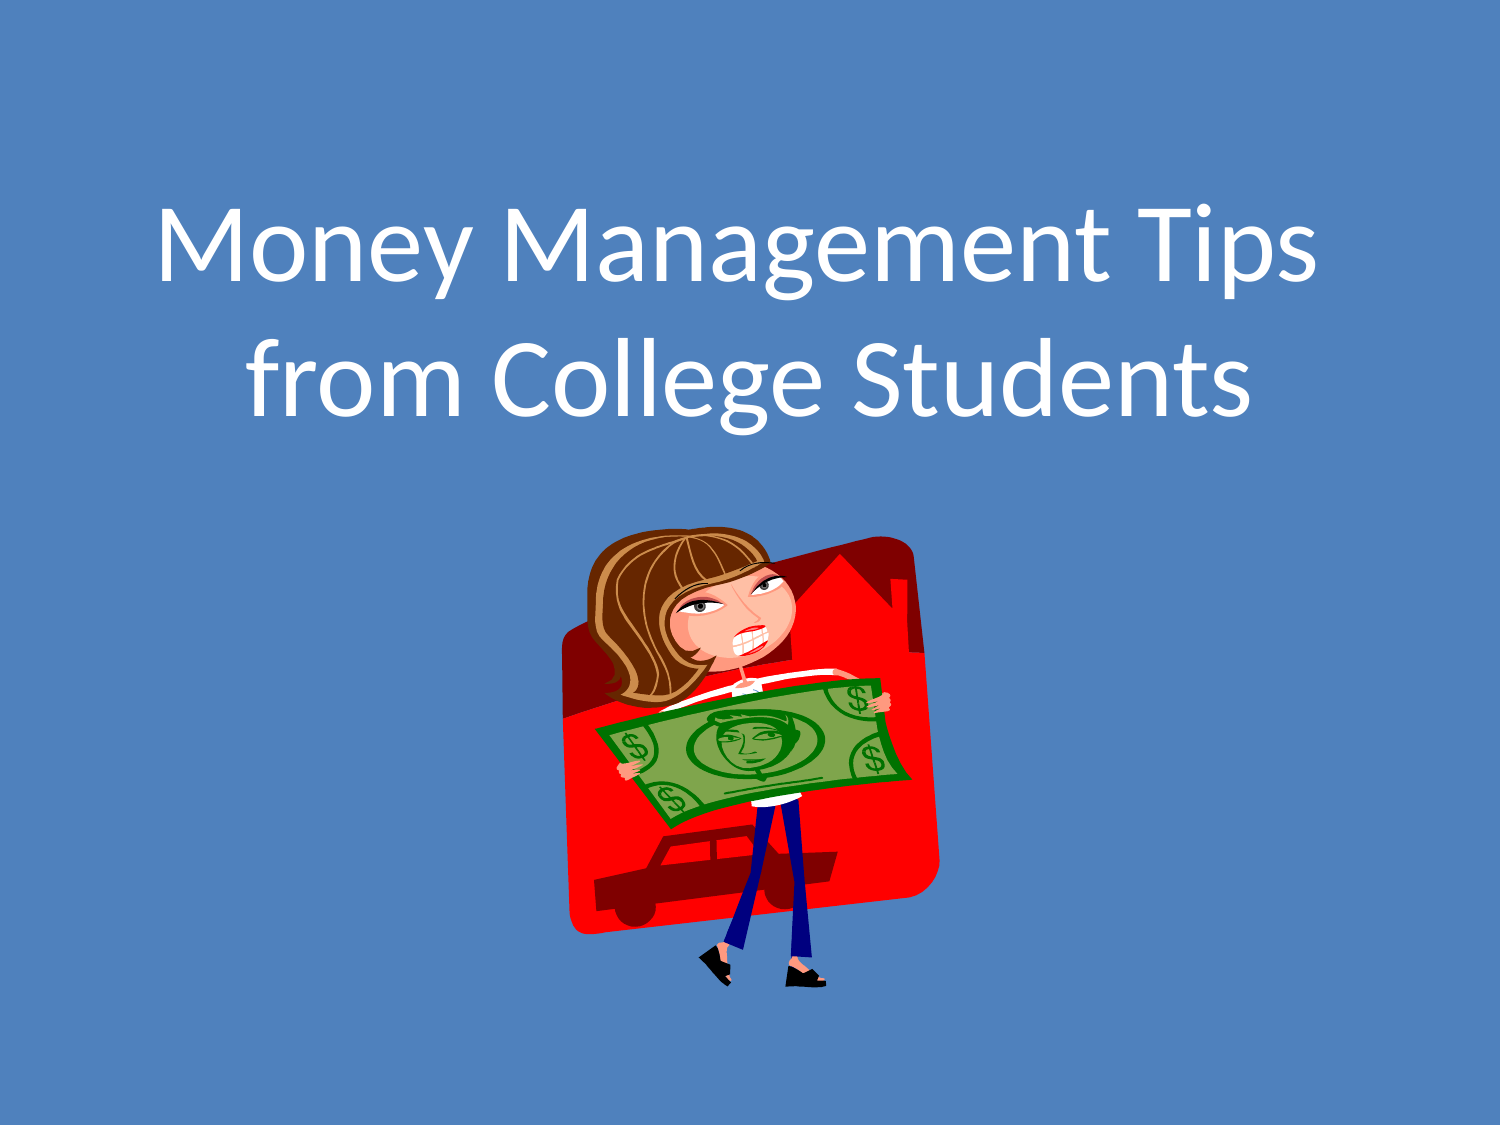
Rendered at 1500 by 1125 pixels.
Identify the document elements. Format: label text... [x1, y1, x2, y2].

picture [559, 526, 941, 988]
title Money Management Tips from College Students [112, 183, 1388, 425]
